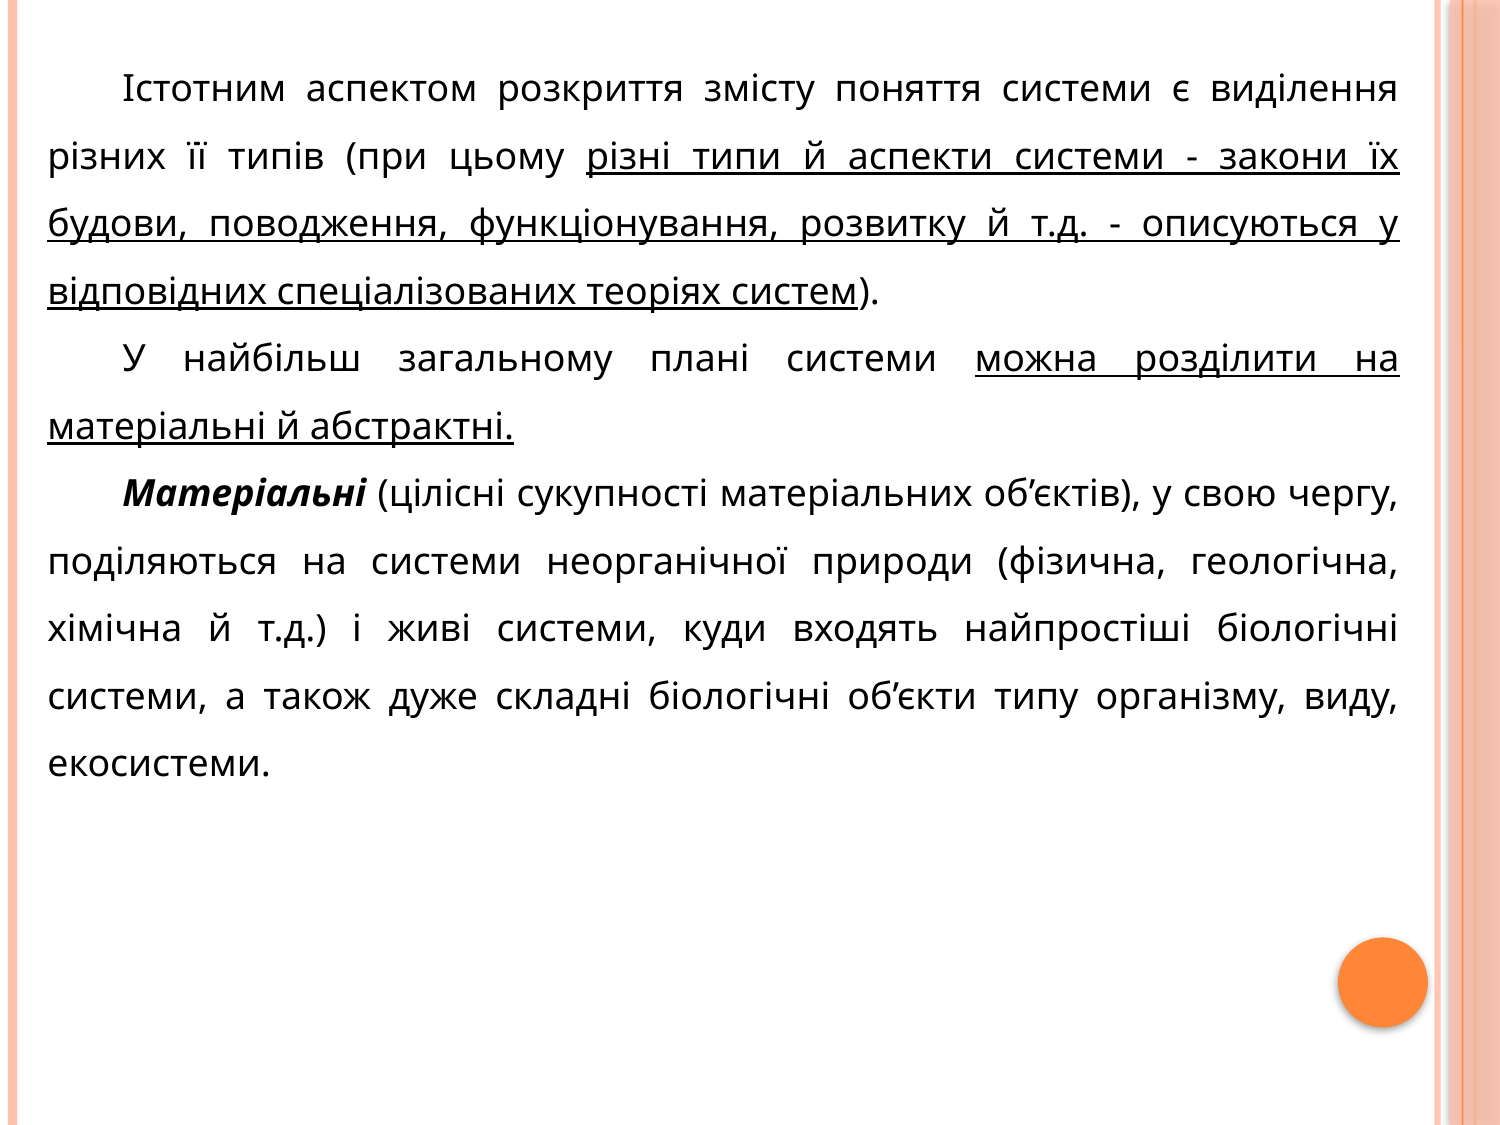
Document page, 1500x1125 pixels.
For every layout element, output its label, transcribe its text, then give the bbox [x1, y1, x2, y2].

text_box Істотним аспектом розкриття змісту поняття системи є виділення різних її типів (при цьому різні типи й аспекти системи - закони їх будови, поводження, функціонування, розвитку й т.д. - описуються у відповідних спеціалізованих теоріях систем). У найбільш загальному плані системи можна розділити на матеріальні й абстрактні. Матеріальні (цілісні сукупності матеріальних об’єктів), у свою чергу, поділяються на системи неорганічної природи (фізична, геологічна, хімічна й т.д.) і живі системи, куди входять найпростіші біологічні системи, а також дуже складні біологічні об’єкти типу організму, виду, екосистеми. [32, 34, 1415, 792]
